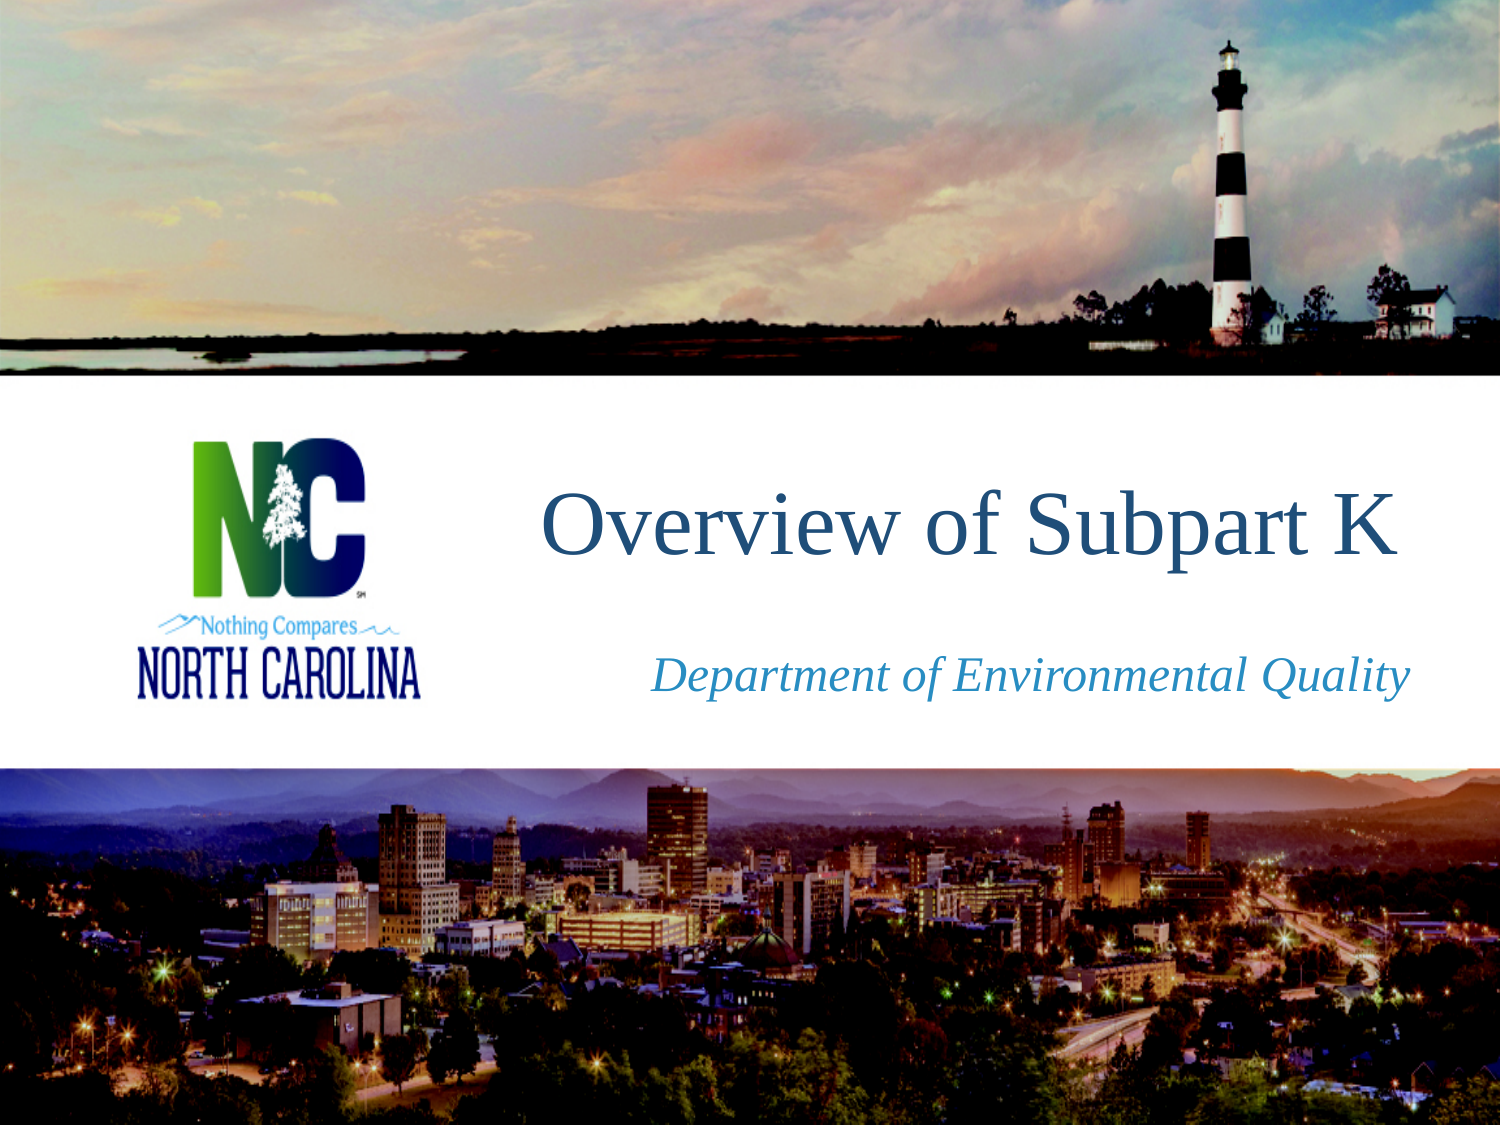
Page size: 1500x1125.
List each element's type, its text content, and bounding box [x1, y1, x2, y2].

subtitle Overview of Subpart K [375, 450, 1415, 600]
title Department of Environmental Quality [624, 575, 1428, 732]
picture [0, 0, 1500, 1125]
